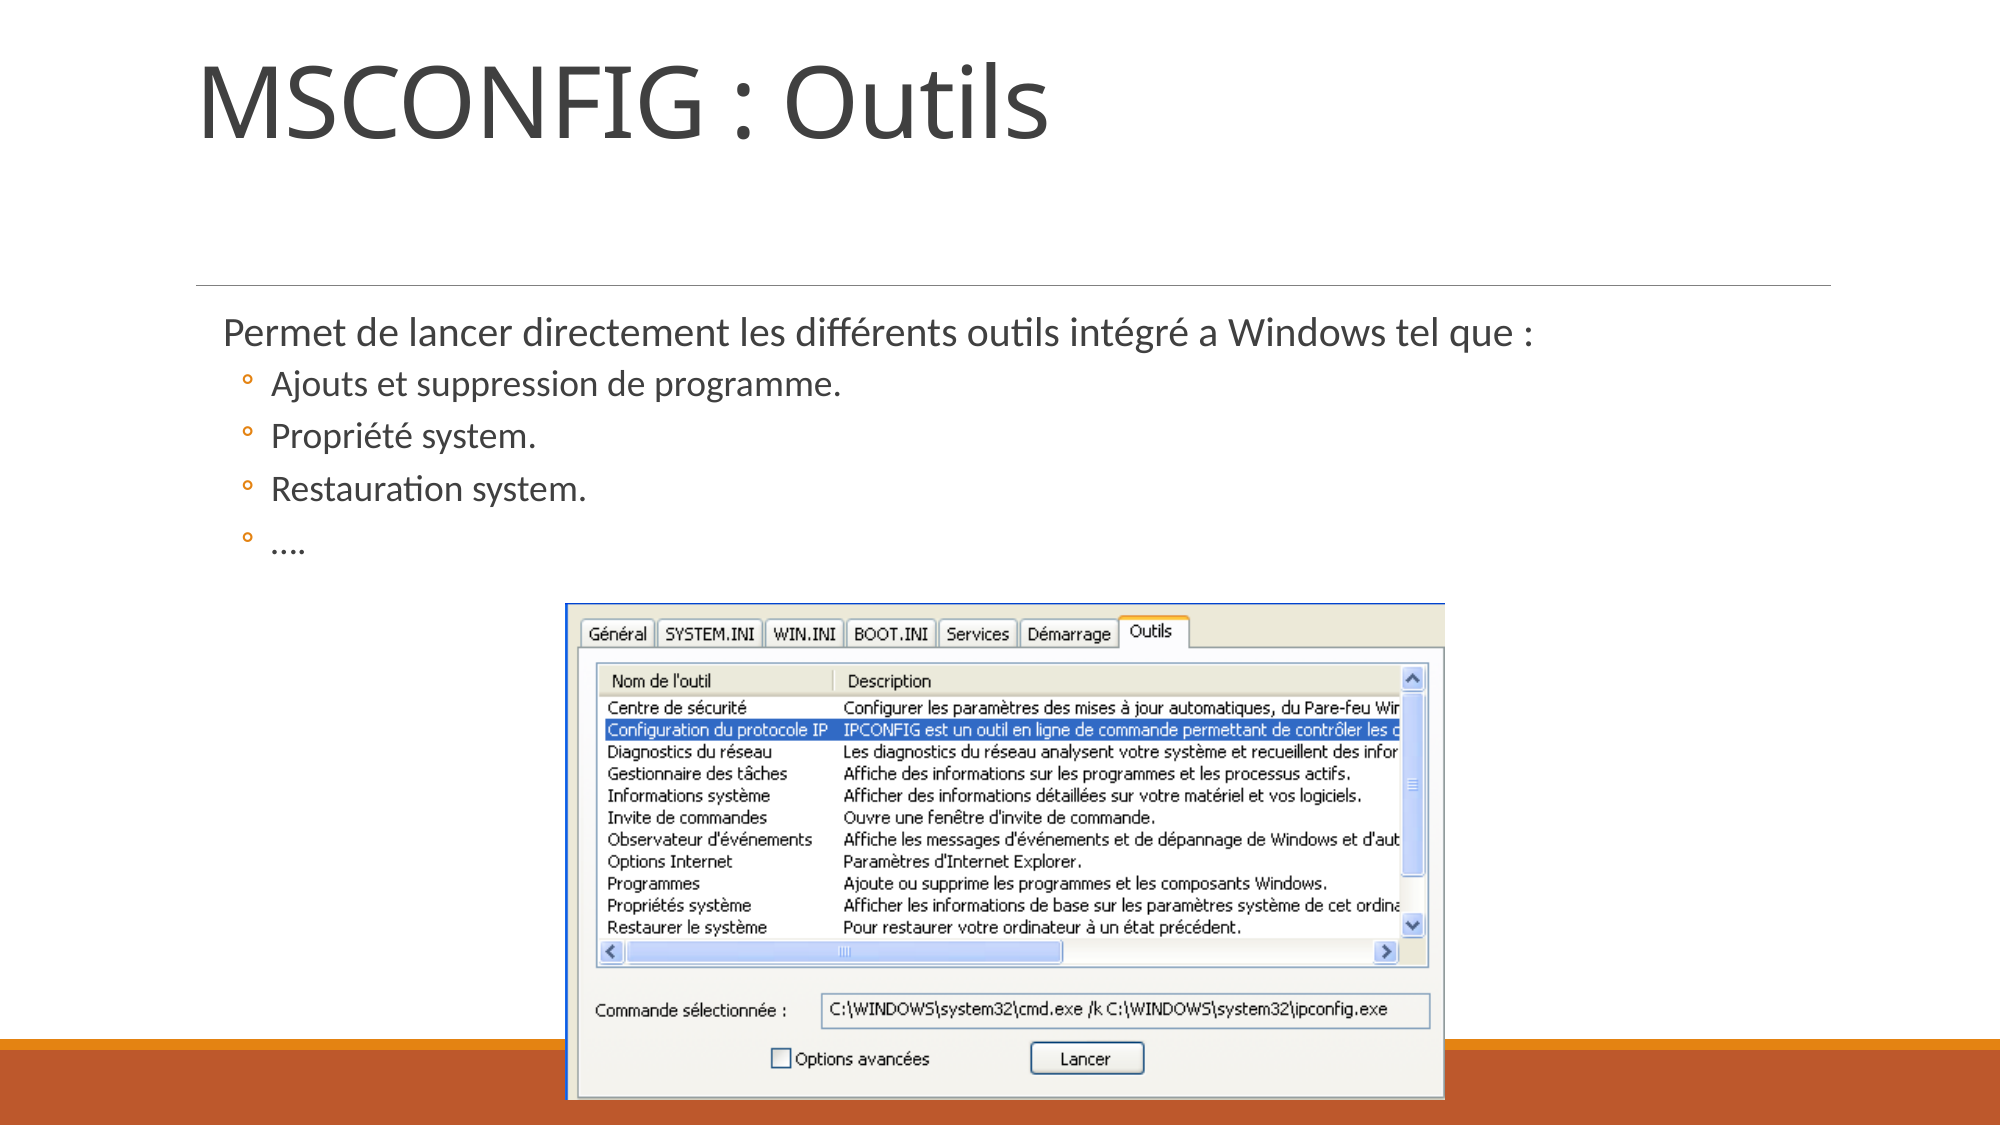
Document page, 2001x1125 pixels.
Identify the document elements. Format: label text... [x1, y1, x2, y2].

list Permet de lancer directement les différents outils intégré a Windows tel que : Ajouts et suppression de programme. Propriété system. Restauration system. …. [208, 302, 1830, 592]
picture [564, 603, 1446, 1100]
title MSCONFIG : Outils [180, 47, 1830, 167]
